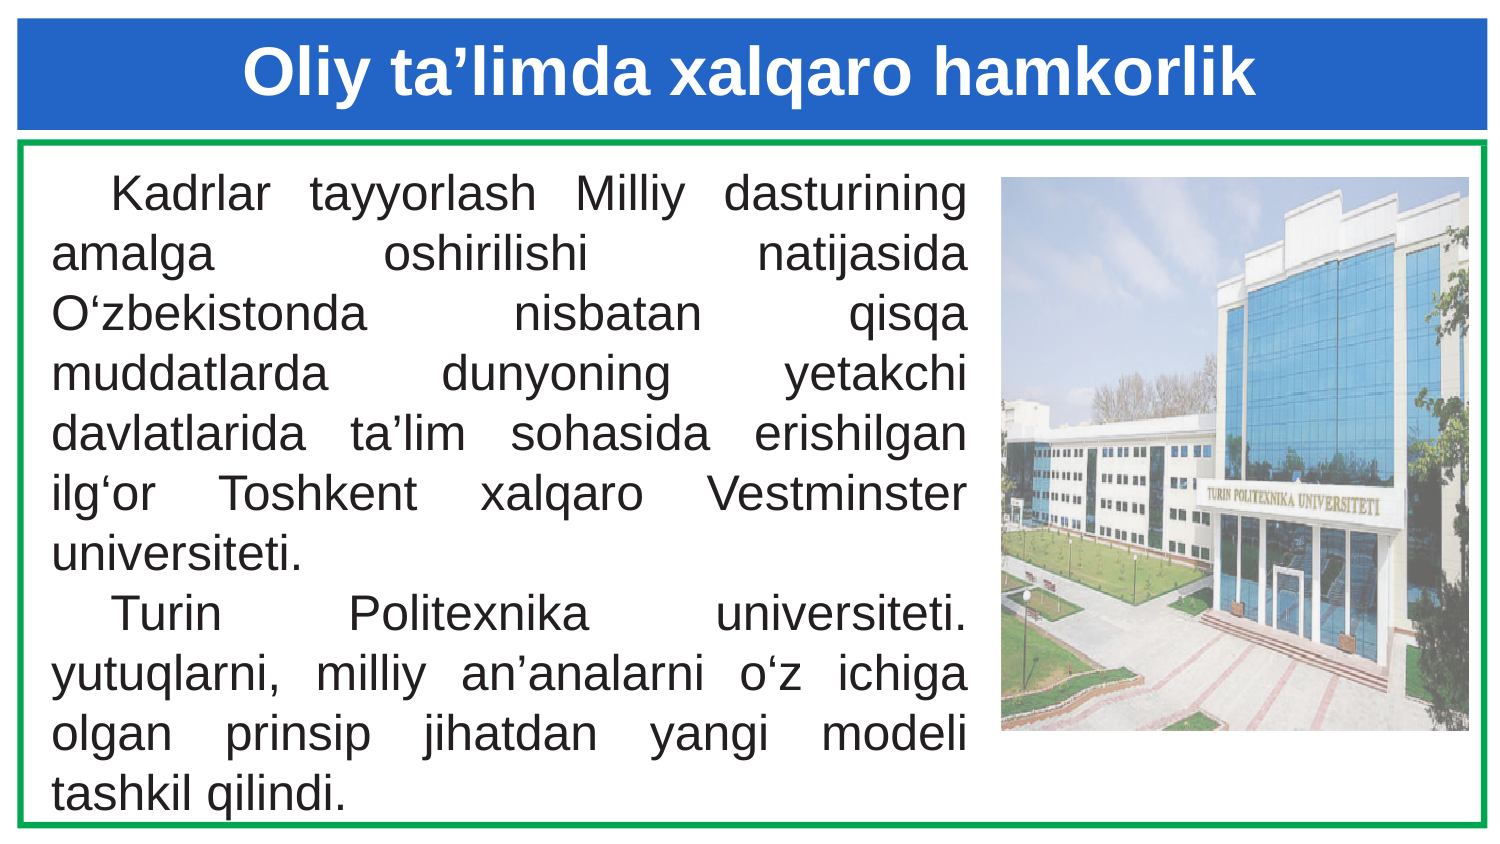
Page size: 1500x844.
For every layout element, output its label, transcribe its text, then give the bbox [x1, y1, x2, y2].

picture [1001, 177, 1469, 731]
title Oliy ta’limda xalqaro hamkorlik [78, 26, 1422, 110]
list Kadrlar tayyorlash Milliy dasturining amalga oshirilishi natijasida O‘zbekistonda nisbatan qisqa muddatlarda dunyoning yetakchi davlatlarida ta’lim sohasida erishilgan ilg‘or Toshkent xalqaro Vestminster universiteti. Turin Politexnika universiteti. yutuqlarni, milliy an’analarni o‘z ichiga olgan prinsip jihatdan yangi modeli tashkil qilindi. [51, 160, 969, 827]
